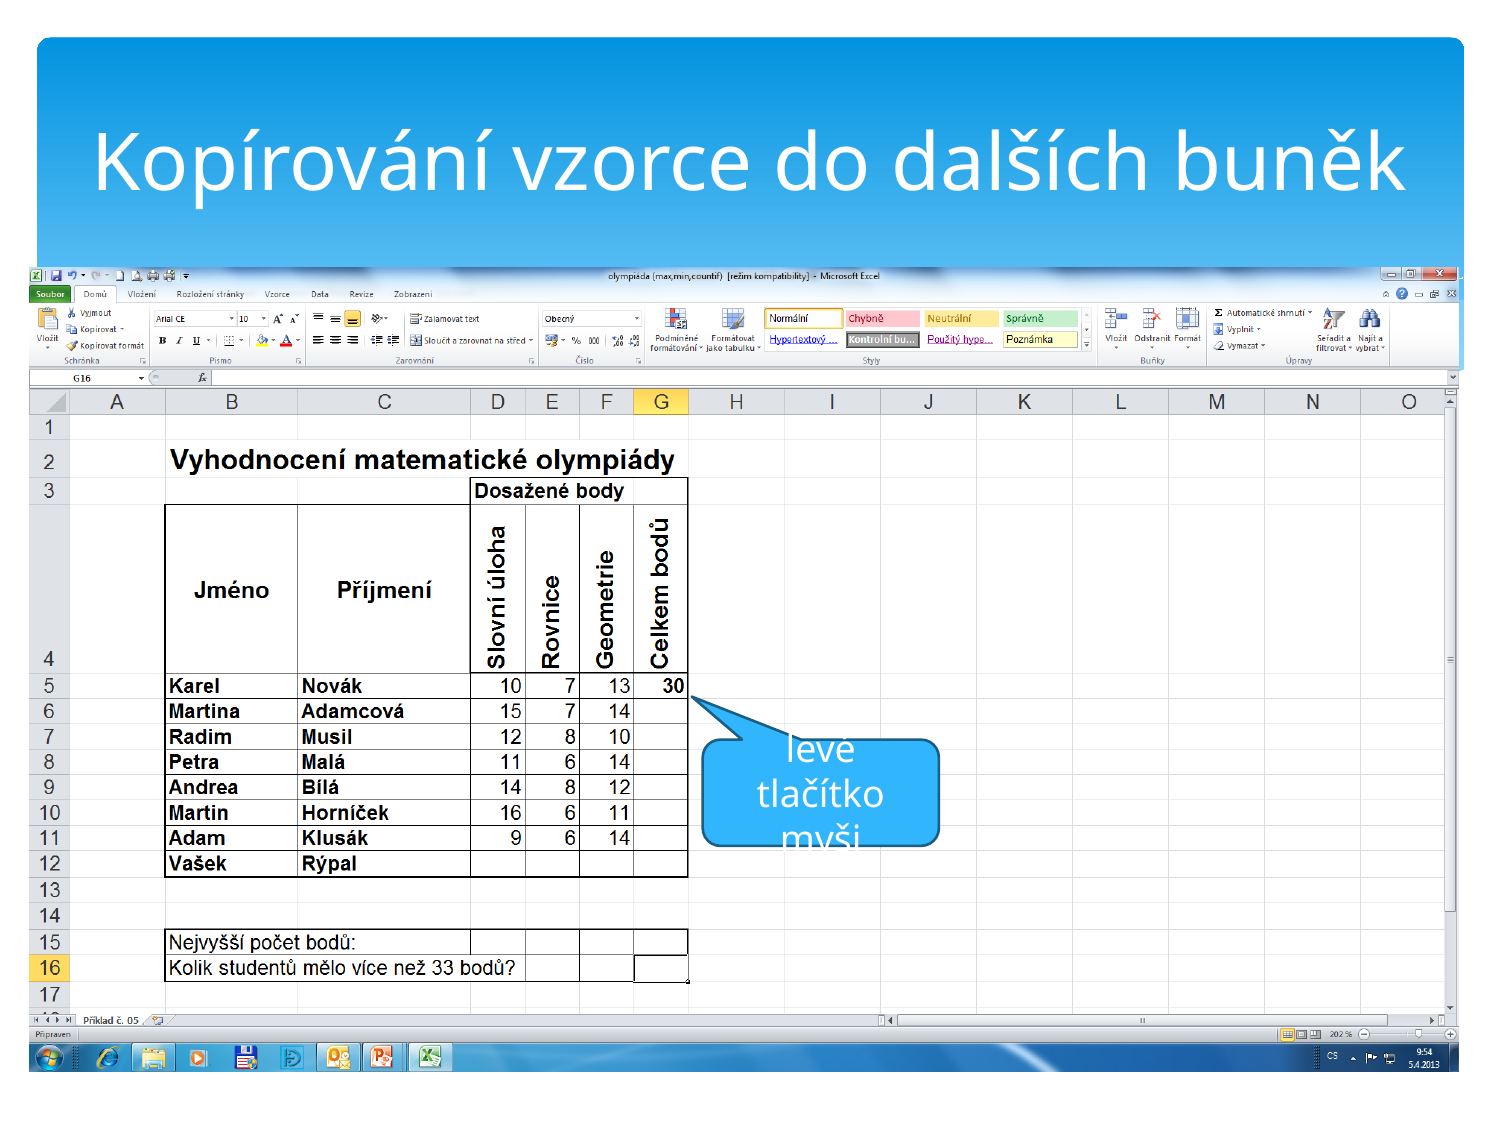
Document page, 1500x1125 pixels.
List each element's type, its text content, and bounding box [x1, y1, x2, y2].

picture [29, 266, 1459, 1072]
title Kopírování vzorce do dalších buněk [75, 55, 1425, 261]
